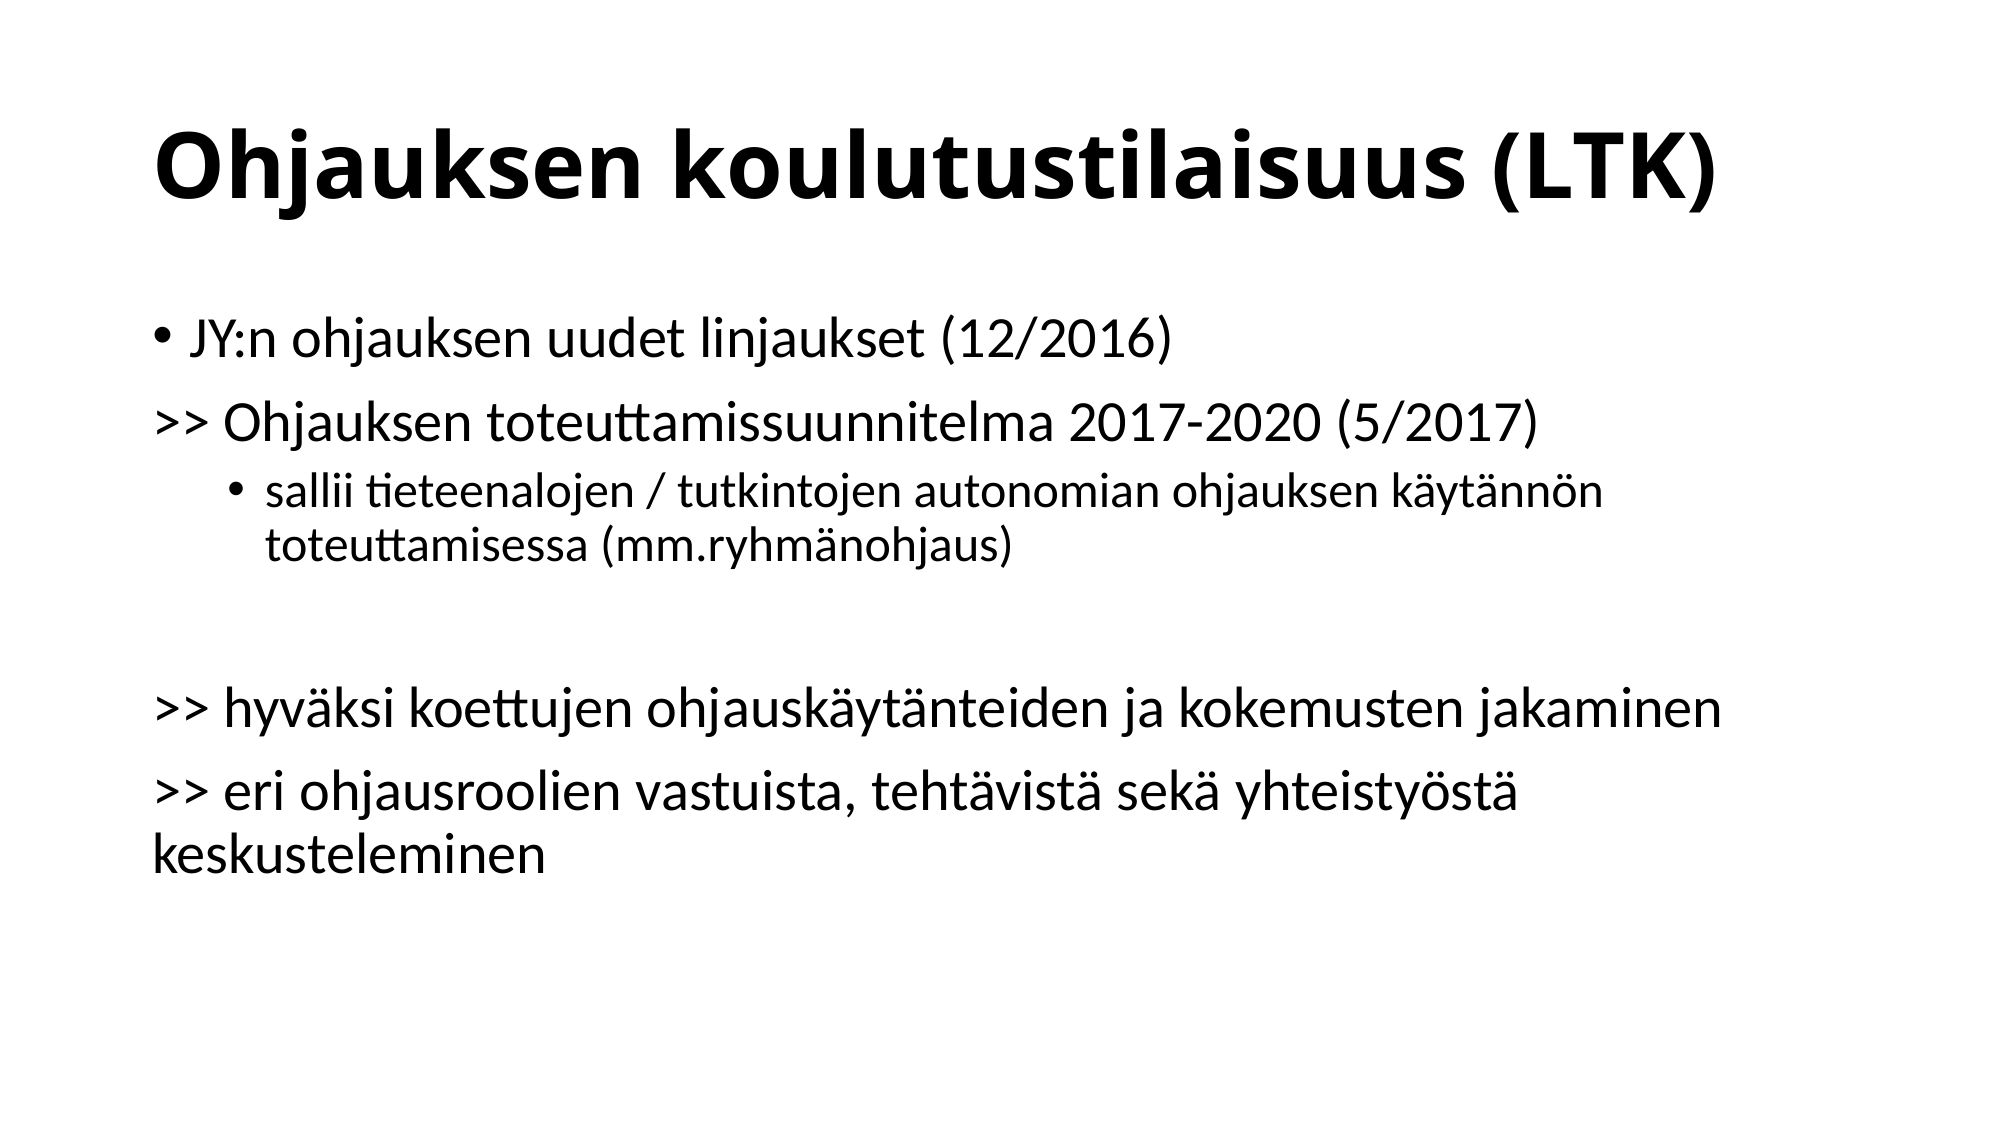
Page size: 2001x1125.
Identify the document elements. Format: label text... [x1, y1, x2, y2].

title Ohjauksen koulutustilaisuus (LTK) [137, 59, 1863, 278]
list JY:n ohjauksen uudet linjaukset (12/2016) >> Ohjauksen toteuttamissuunnitelma 2017-2020 (5/2017) sallii tieteenalojen / tutkintojen autonomian ohjauksen käytännön toteuttamisessa (mm.ryhmänohjaus) >> hyväksi koettujen ohjauskäytänteiden ja kokemusten jakaminen >> eri ohjausroolien vastuista, tehtävistä sekä yhteistyöstä keskusteleminen [137, 299, 1863, 1014]
